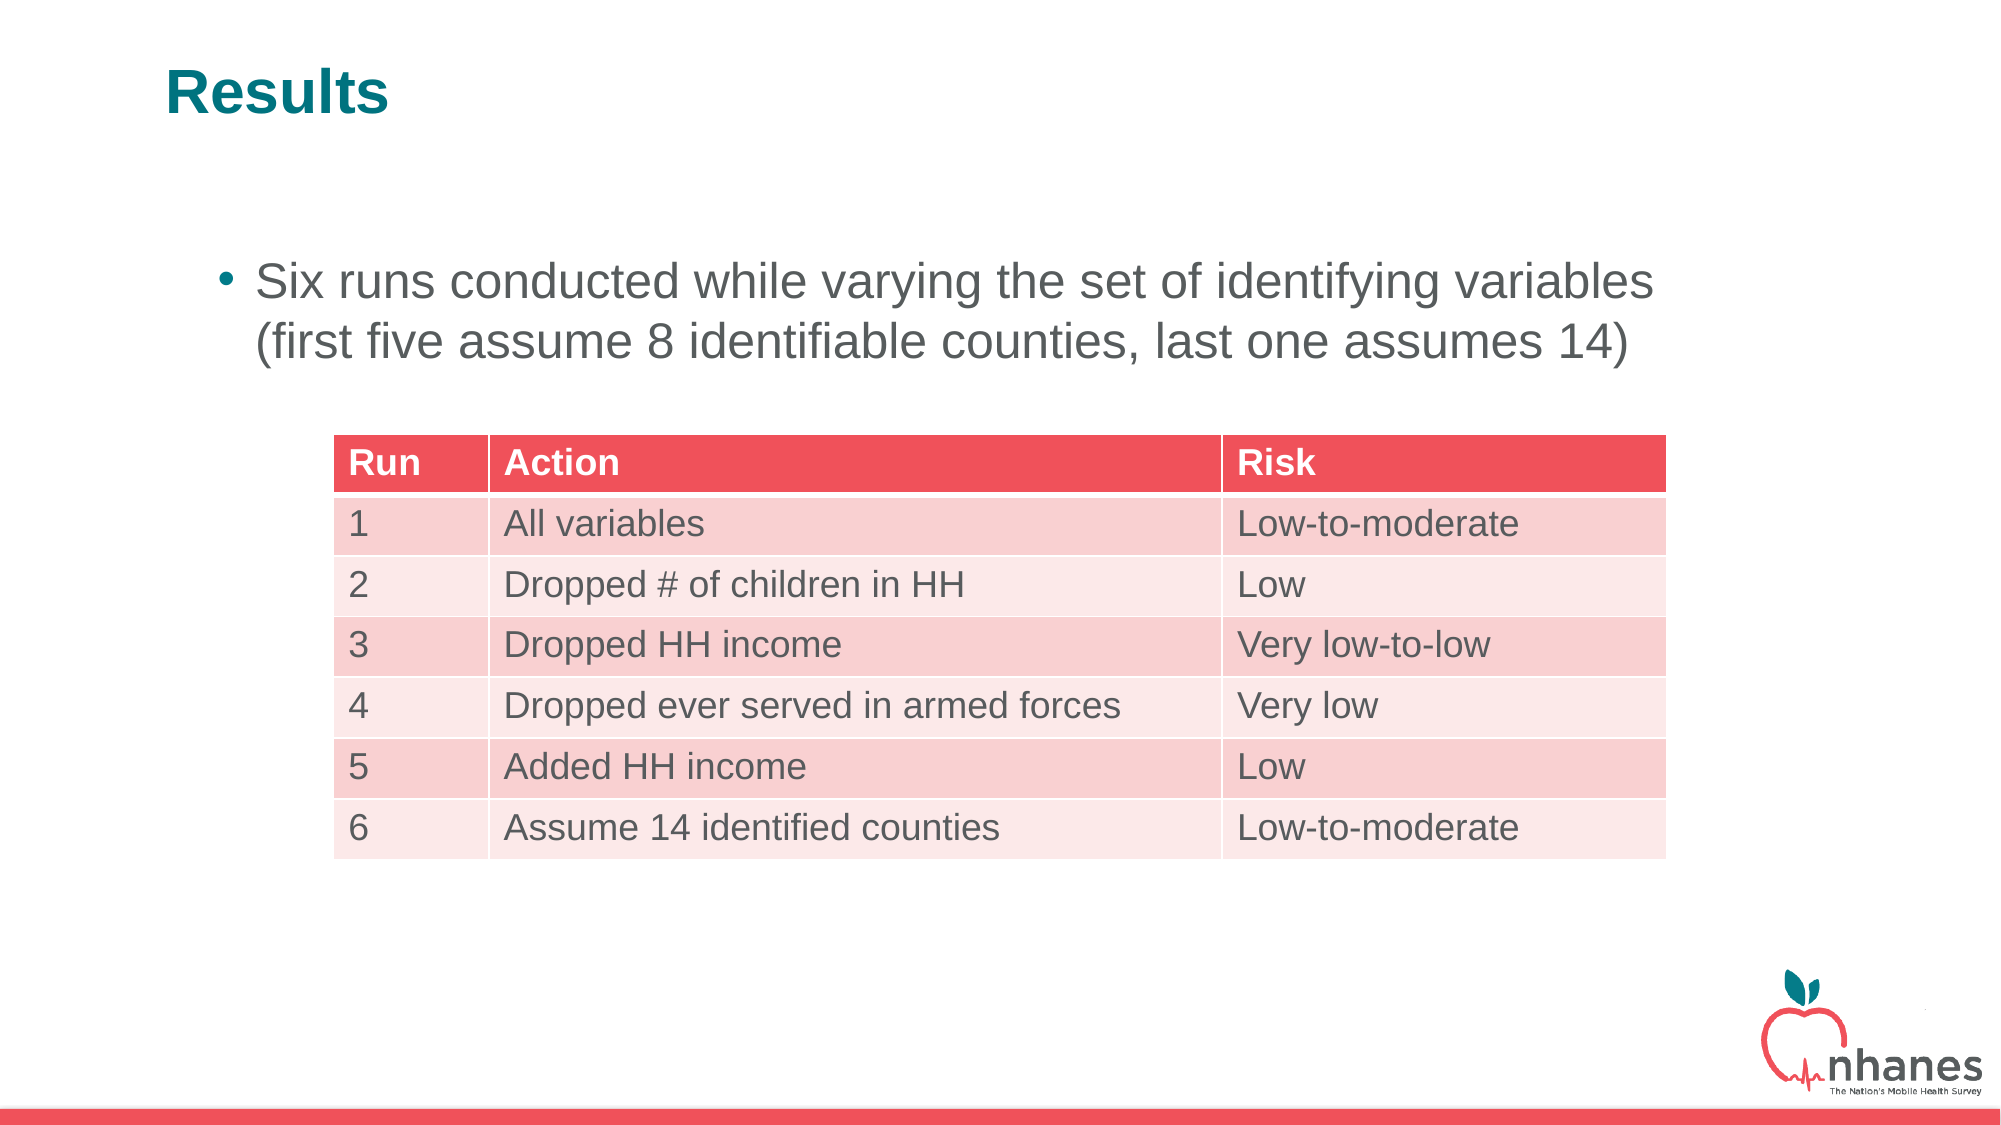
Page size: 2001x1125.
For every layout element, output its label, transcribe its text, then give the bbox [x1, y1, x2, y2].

table_header Action [490, 435, 1221, 492]
table_cell Assume 14 identified counties [490, 800, 1221, 859]
table_cell Low [1223, 557, 1666, 616]
table_cell 4 [334, 678, 488, 737]
title Results [150, 40, 1850, 138]
table_cell 6 [334, 800, 488, 859]
picture [1761, 969, 1982, 1097]
table_header Run [334, 435, 488, 492]
table_cell Low-to-moderate [1223, 800, 1666, 859]
table_cell Added HH income [490, 739, 1221, 798]
table_cell 5 [334, 739, 488, 798]
table_cell Dropped # of children in HH [490, 557, 1221, 616]
table_cell Very low-to-low [1223, 617, 1666, 676]
list Six runs conducted while varying the set of identifying variables (first five assume 8 identifiable counties, last one assumes 14) [202, 241, 1768, 916]
table_cell All variables [490, 498, 1221, 555]
table_cell 1 [334, 498, 488, 555]
table_cell Dropped HH income [490, 617, 1221, 676]
table_cell Very low [1223, 678, 1666, 737]
table_cell Low [1223, 739, 1666, 798]
table_cell Low-to-moderate [1223, 498, 1666, 555]
table_cell Dropped ever served in armed forces [490, 678, 1221, 737]
table_cell 3 [334, 617, 488, 676]
table_cell 2 [334, 557, 488, 616]
table_header Risk [1223, 435, 1666, 492]
